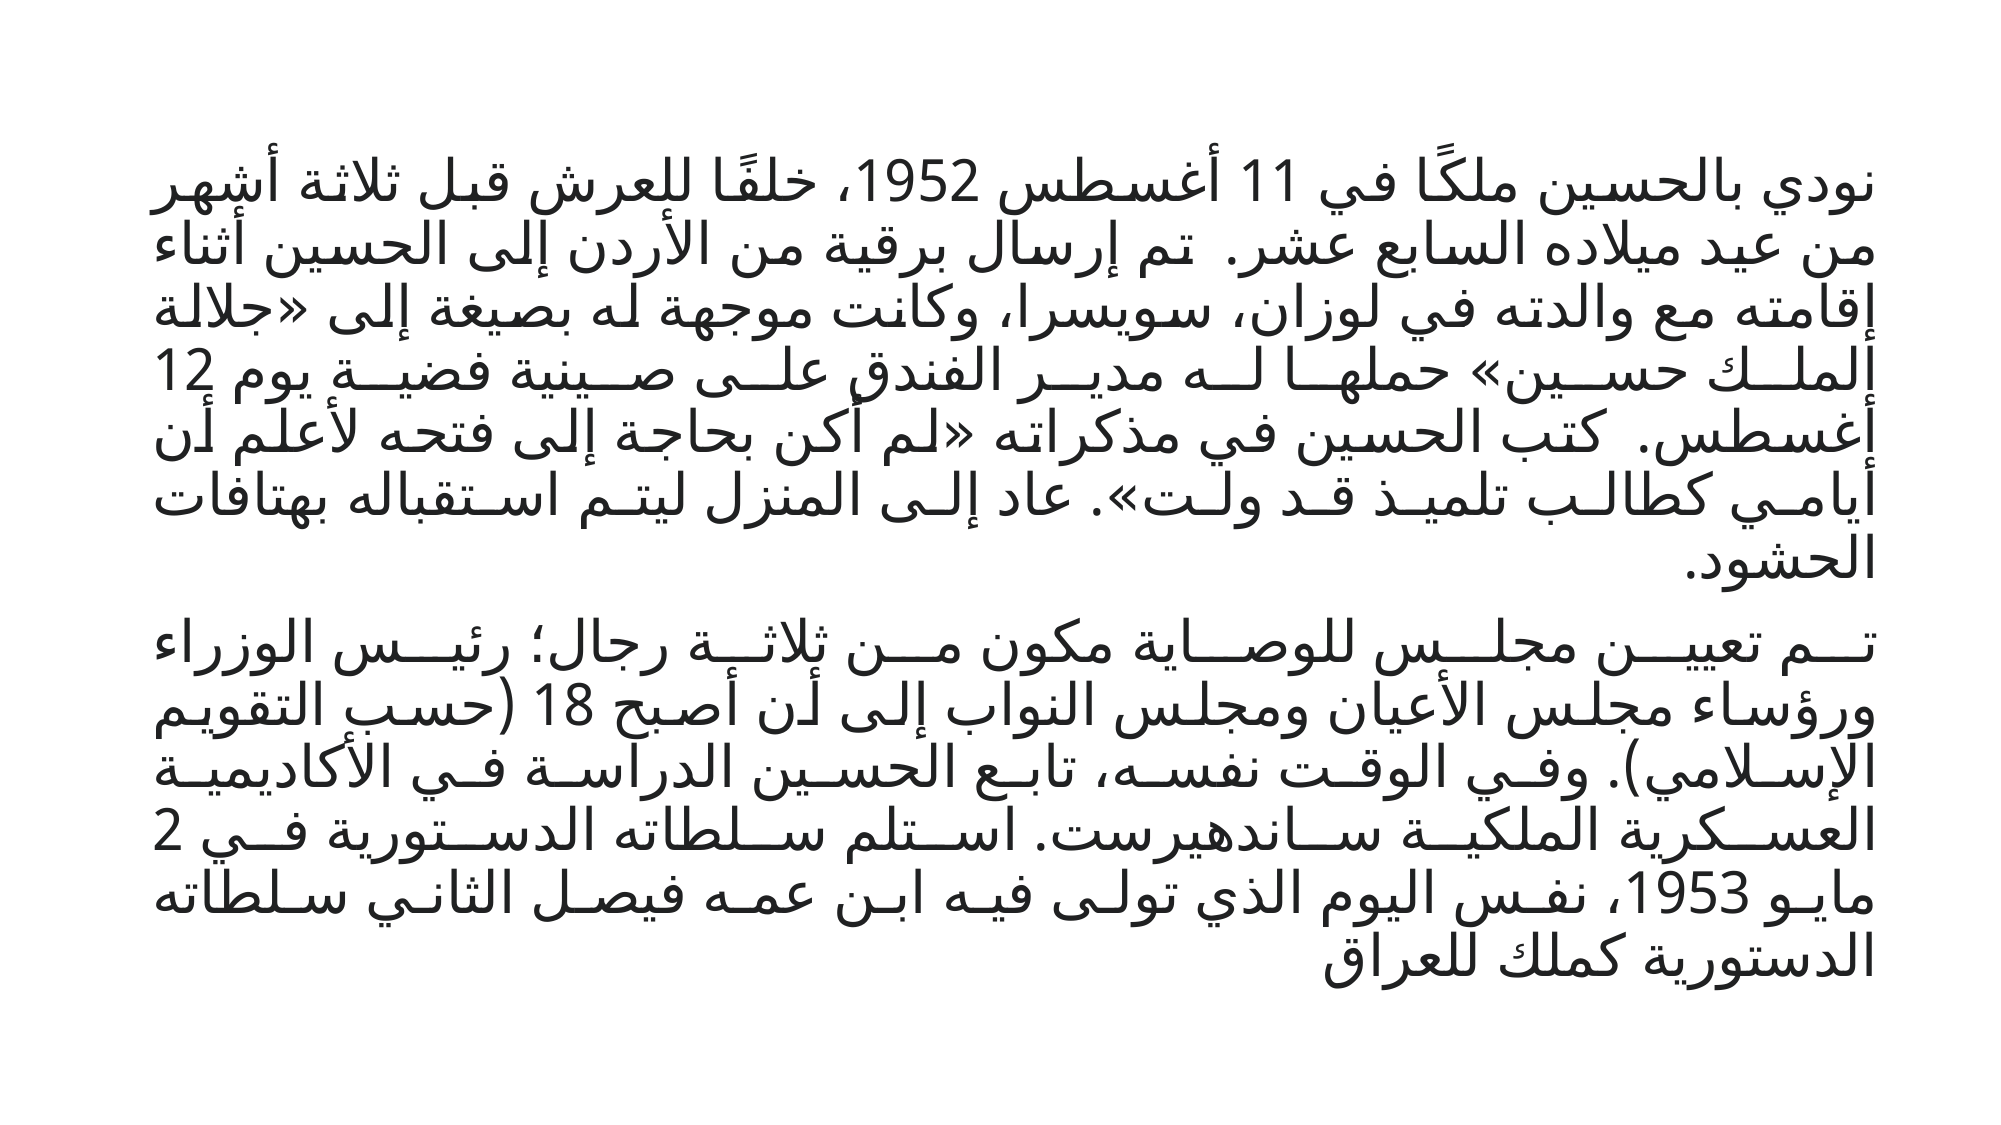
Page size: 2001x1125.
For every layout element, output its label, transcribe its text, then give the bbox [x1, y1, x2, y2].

list نودي بالحسين ملكًا في 11 أغسطس 1952، خلفًا للعرش قبل ثلاثة أشهر من عيد ميلاده السابع عشر. تم إرسال برقية من الأردن إلى الحسين أثناء إقامته مع والدته في لوزان، سويسرا، وكانت موجهة له بصيغة إلى «جلالة الملك حسين» حملها له مدير الفندق على صينية فضية يوم 12 أغسطس. كتب الحسين في مذكراته «لم أكن بحاجة إلى فتحه لأعلم أن أيامي كطالب تلميذ قد ولت». عاد إلى المنزل ليتم استقباله بهتافات الحشود. تم تعيين مجلس للوصاية مكون من ثلاثة رجال؛ رئيس الوزراء ورؤساء مجلس الأعيان ومجلس النواب إلى أن أصبح 18 (حسب التقويم الإسلامي). وفي الوقت نفسه، تابع الحسين الدراسة في الأكاديمية العسكرية الملكية ساندهيرست. استلم سلطاته الدستورية في 2 مايو 1953، نفس اليوم الذي تولى فيه ابن عمه فيصل الثاني سلطاته الدستورية كملك للعراق [137, 143, 1894, 1014]
